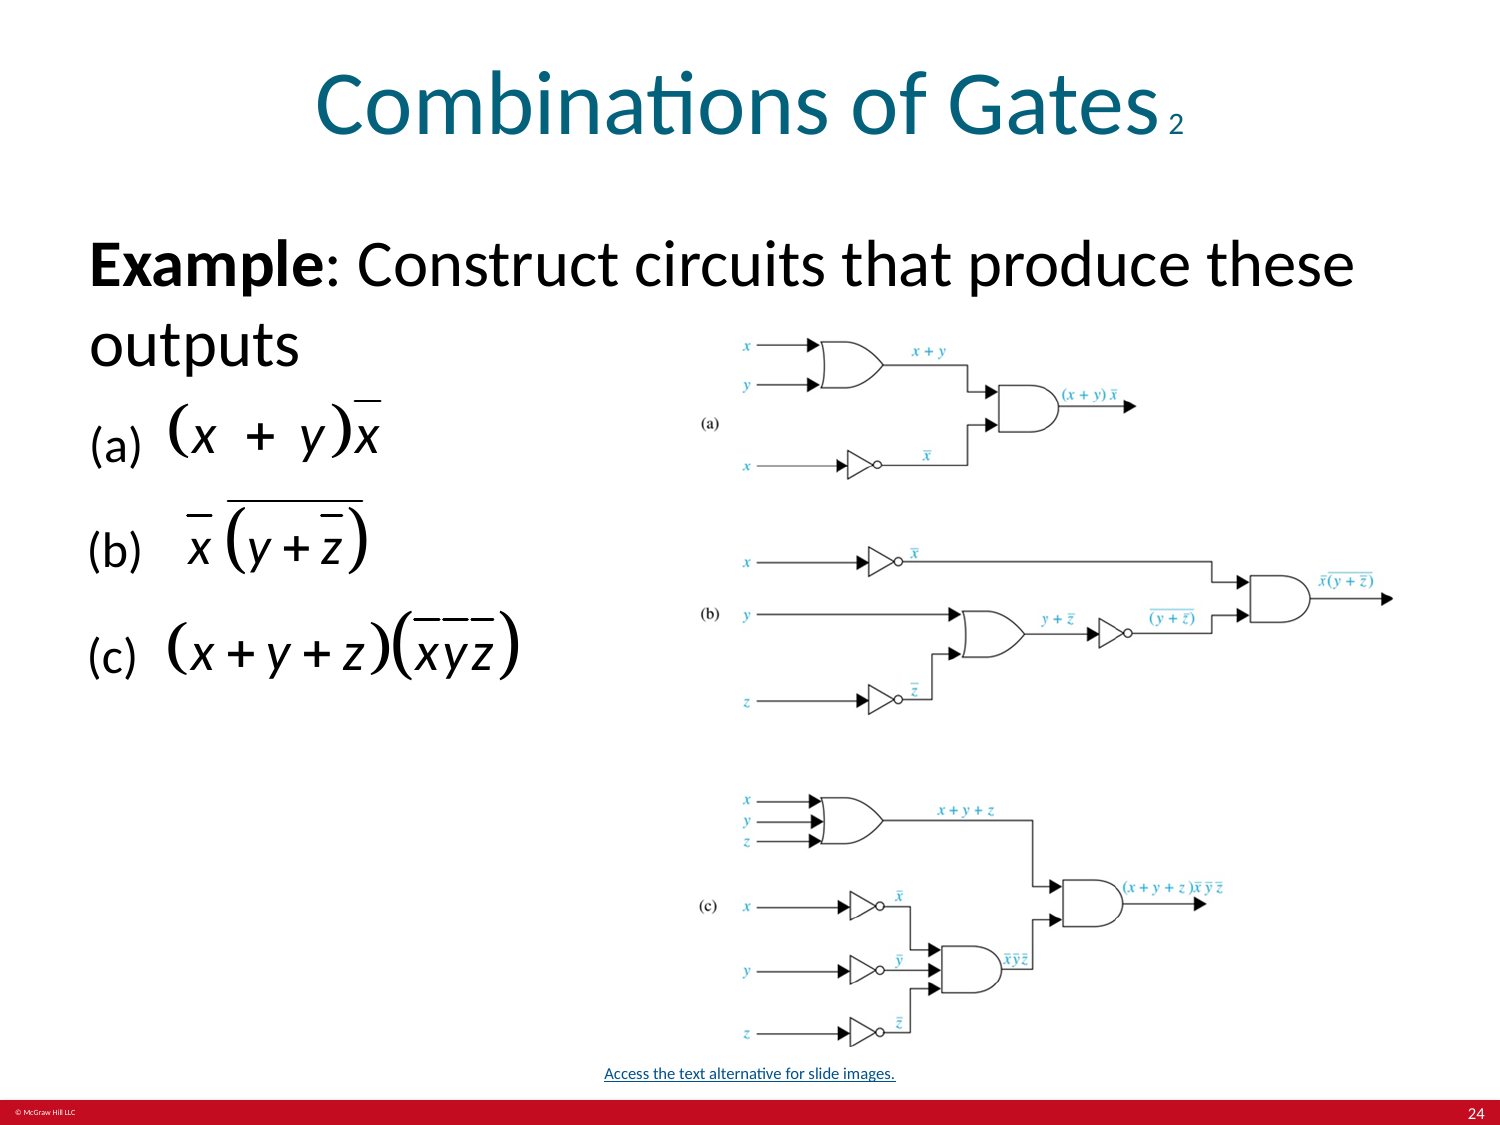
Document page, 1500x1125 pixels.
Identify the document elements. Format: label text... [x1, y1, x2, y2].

list Example: Construct circuits that produce these outputs [75, 212, 1475, 388]
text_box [161, 489, 387, 600]
list Access the text alternative for slide images. [568, 1062, 932, 1088]
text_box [142, 387, 392, 487]
text_box 24 [1424, 1099, 1500, 1125]
title Combinations of Gates 2 [0, 0, 1500, 195]
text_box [150, 601, 526, 712]
list (a) [74, 404, 156, 510]
list (c) [71, 616, 145, 710]
list (b) [71, 510, 156, 616]
picture [699, 337, 1393, 1047]
